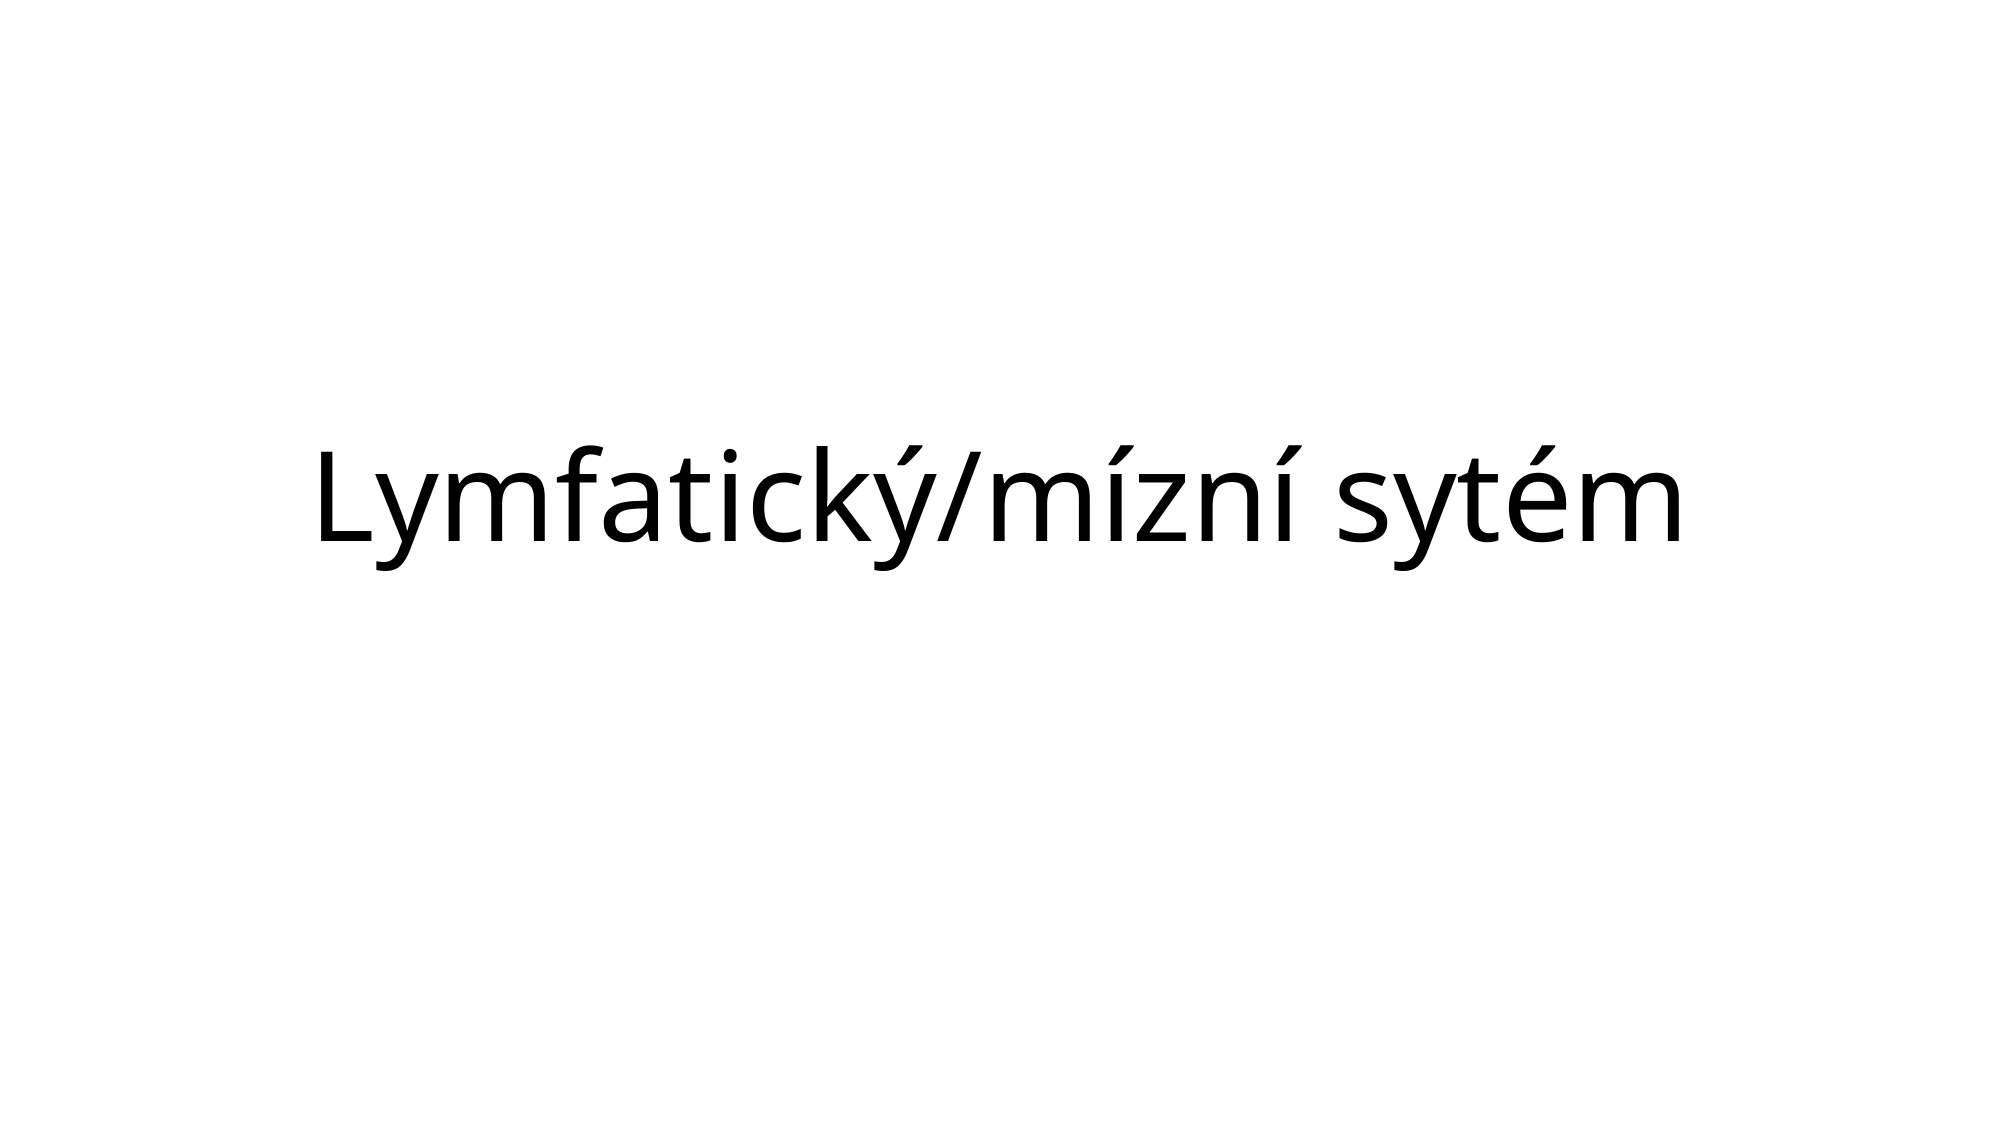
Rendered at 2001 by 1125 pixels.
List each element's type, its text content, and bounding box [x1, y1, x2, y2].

title Lymfatický/mízní sytém [249, 184, 1750, 576]
